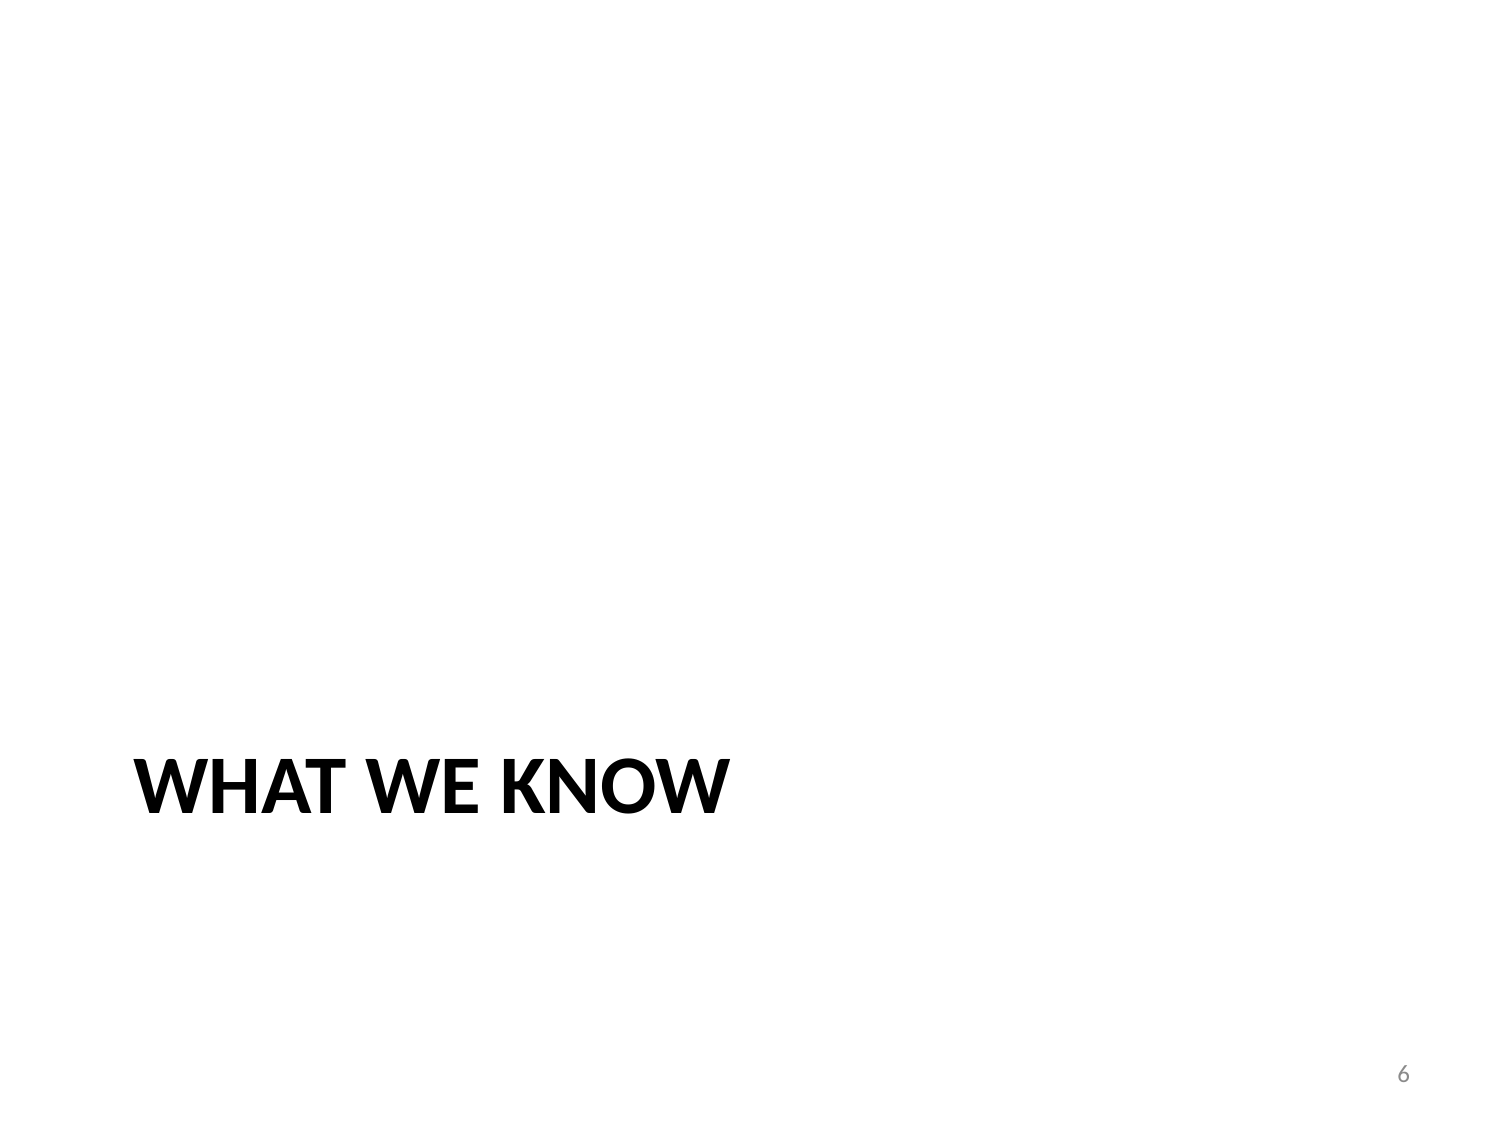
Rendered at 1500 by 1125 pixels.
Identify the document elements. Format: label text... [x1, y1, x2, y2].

slide_number 6 [1074, 1042, 1425, 1103]
title What we know [118, 722, 1394, 947]
